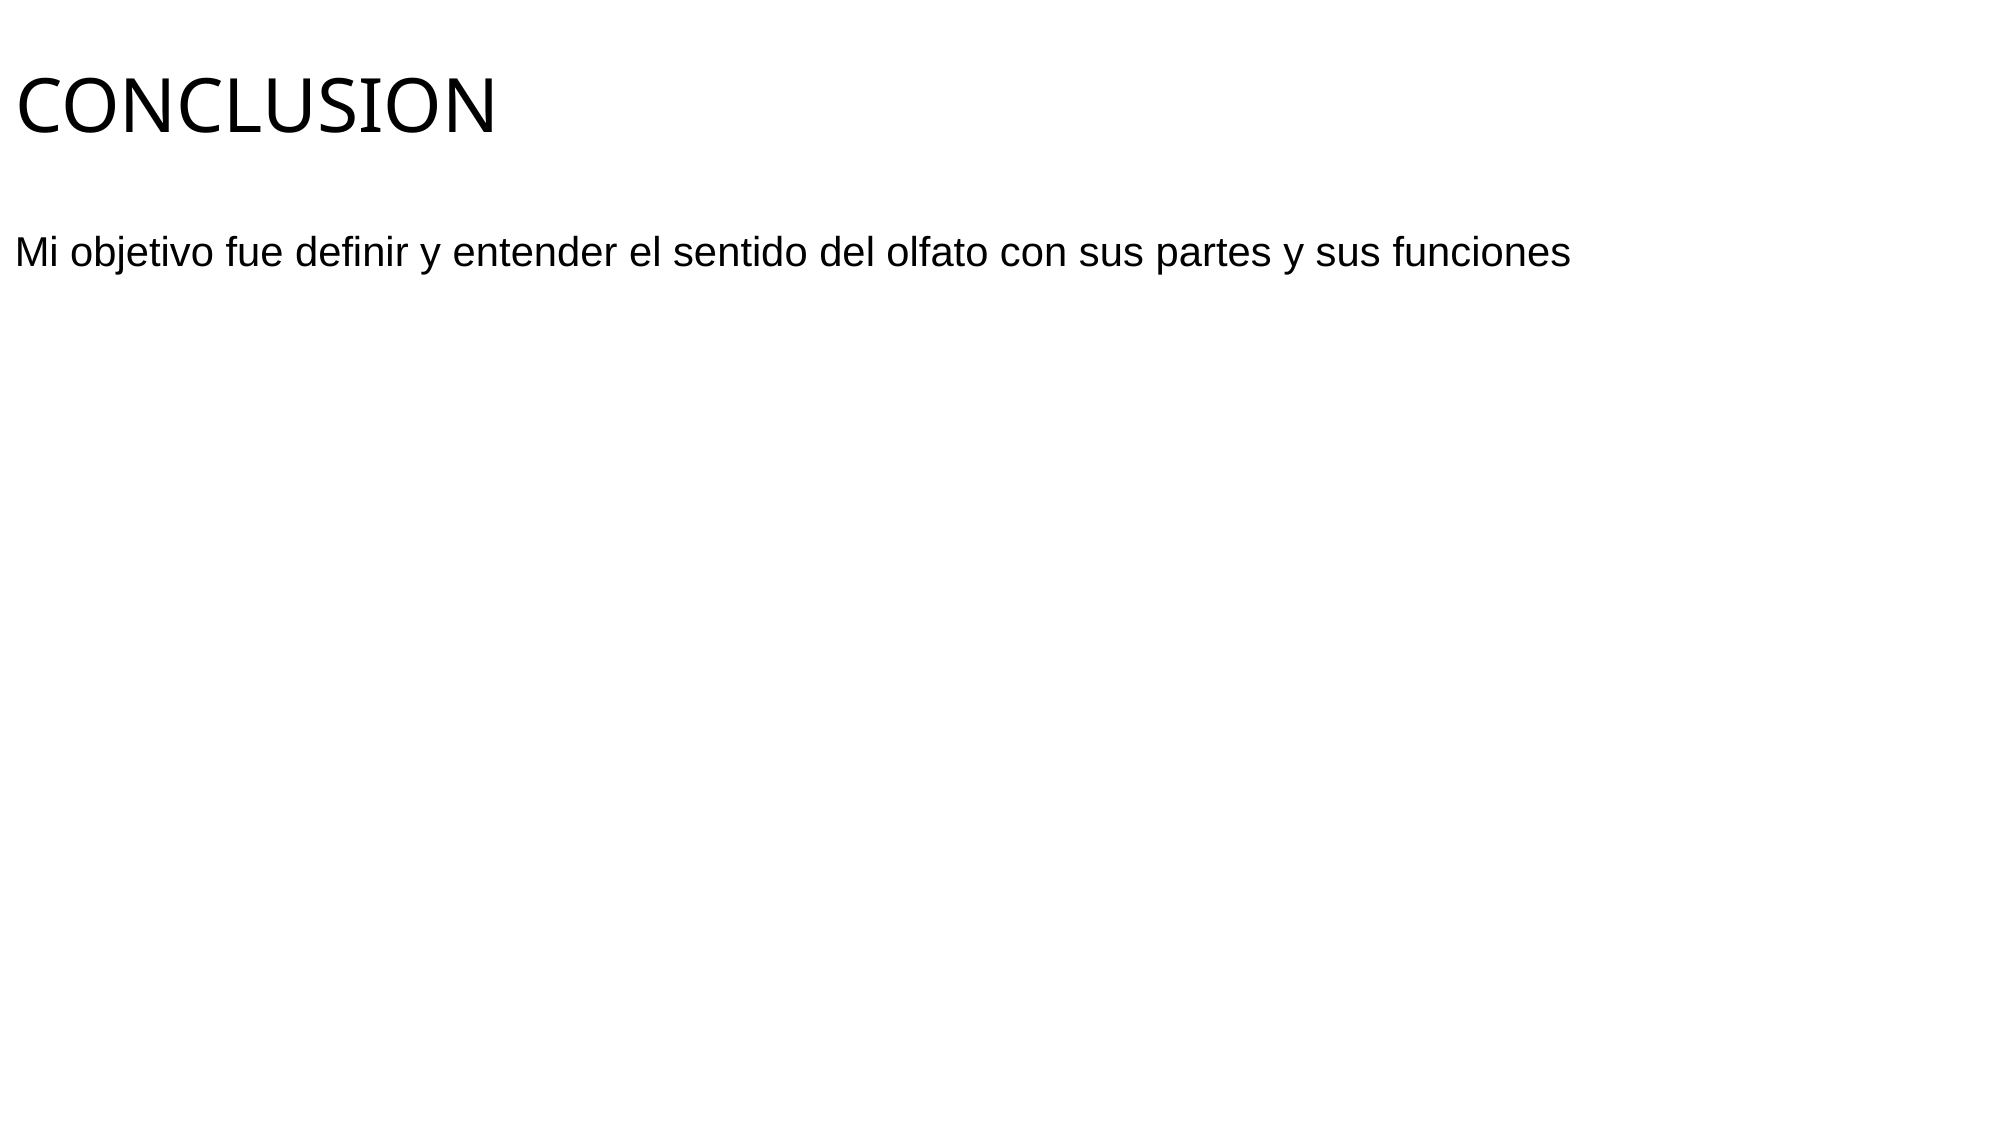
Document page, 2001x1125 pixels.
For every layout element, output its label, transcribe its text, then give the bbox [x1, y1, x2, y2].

text_box Mi objetivo fue definir y entender el sentido del olfato con sus partes y sus funciones [0, 217, 2000, 283]
title CONCLUSION [0, 0, 2000, 217]
